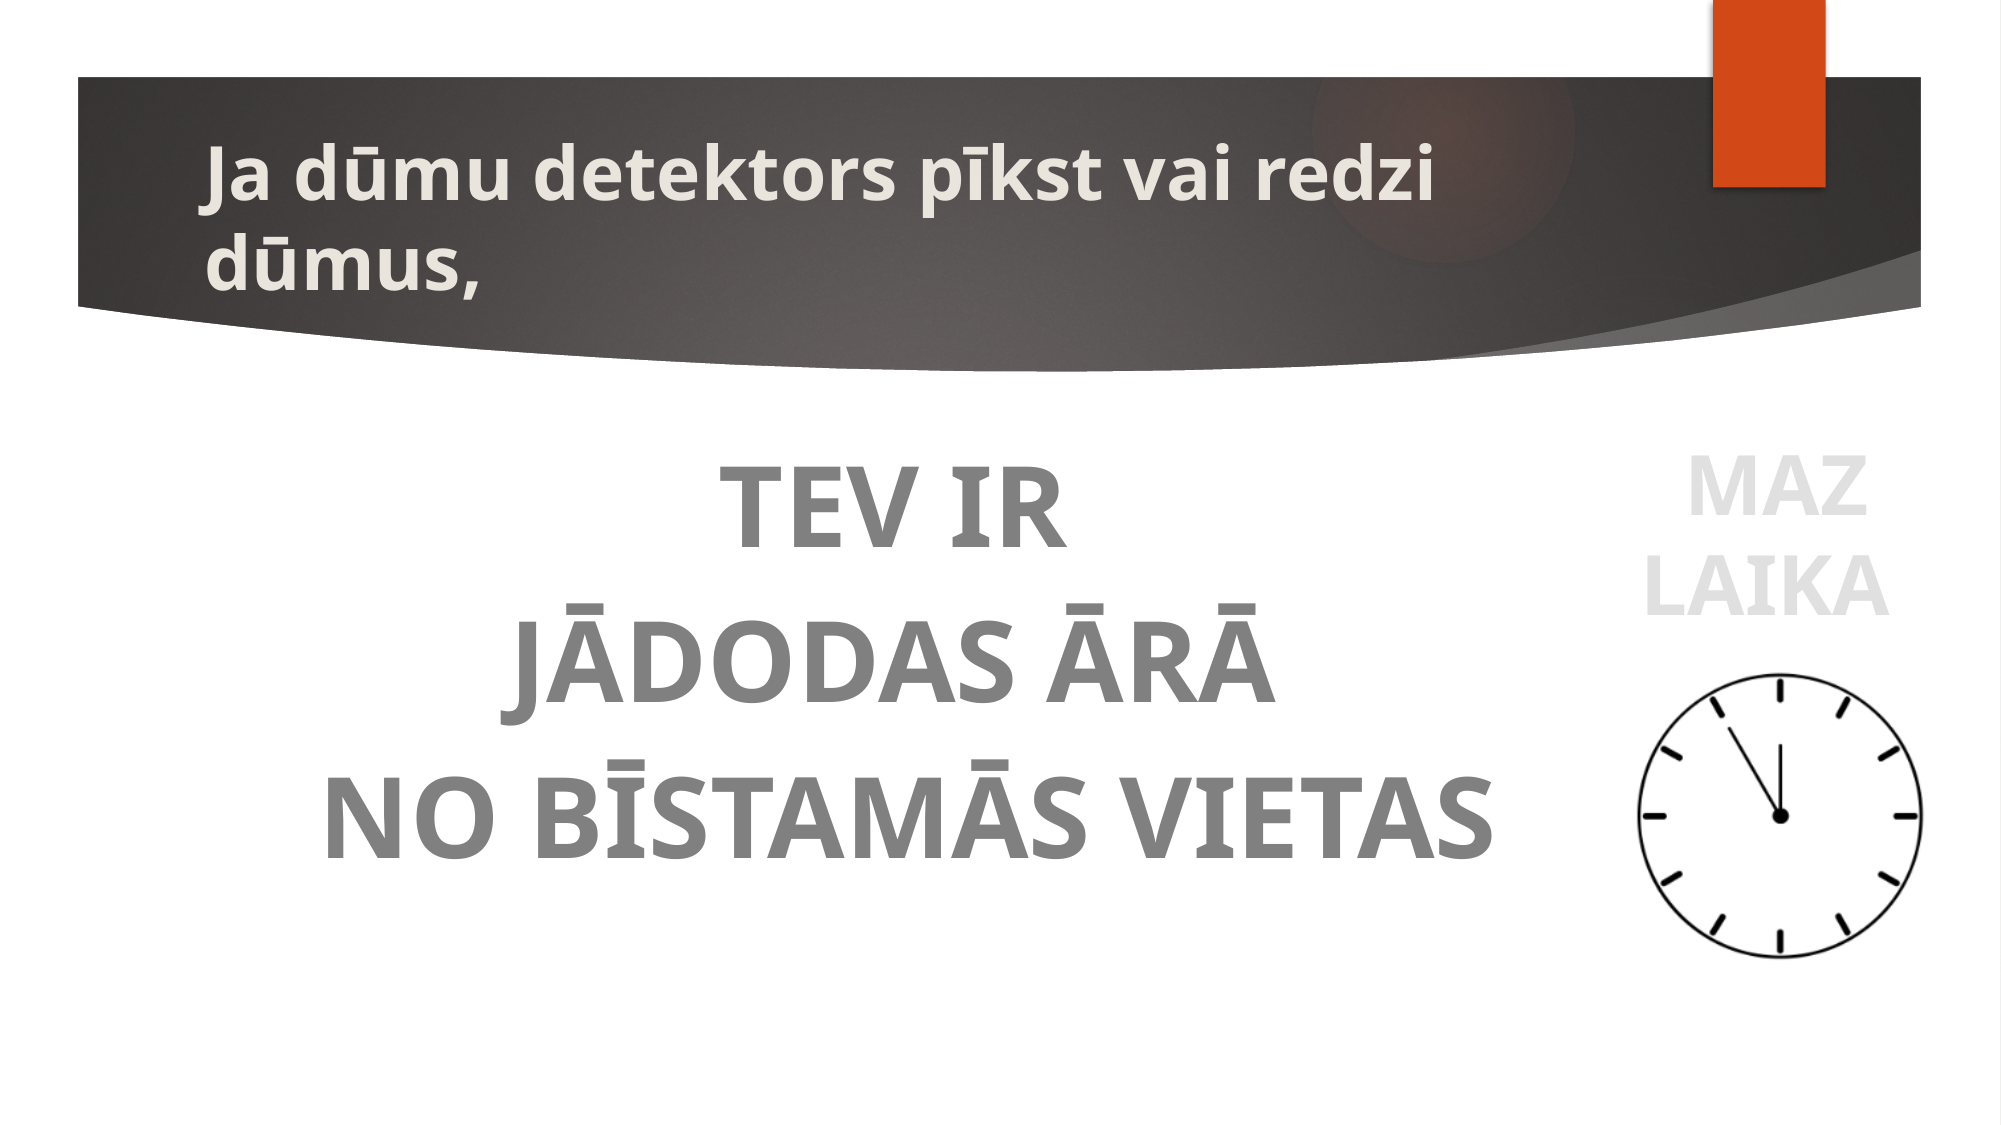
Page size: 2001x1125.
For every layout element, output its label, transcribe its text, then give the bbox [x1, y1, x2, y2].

list TEV IR JĀDODAS ĀRĀ NO BĪSTAMĀS VIETAS [189, 427, 1627, 988]
title Ja dūmu detektors pīkst vai redzi dūmus, [189, 155, 1627, 275]
picture [1601, 652, 1952, 988]
text_box MAZ LAIKA [1578, 424, 1975, 639]
